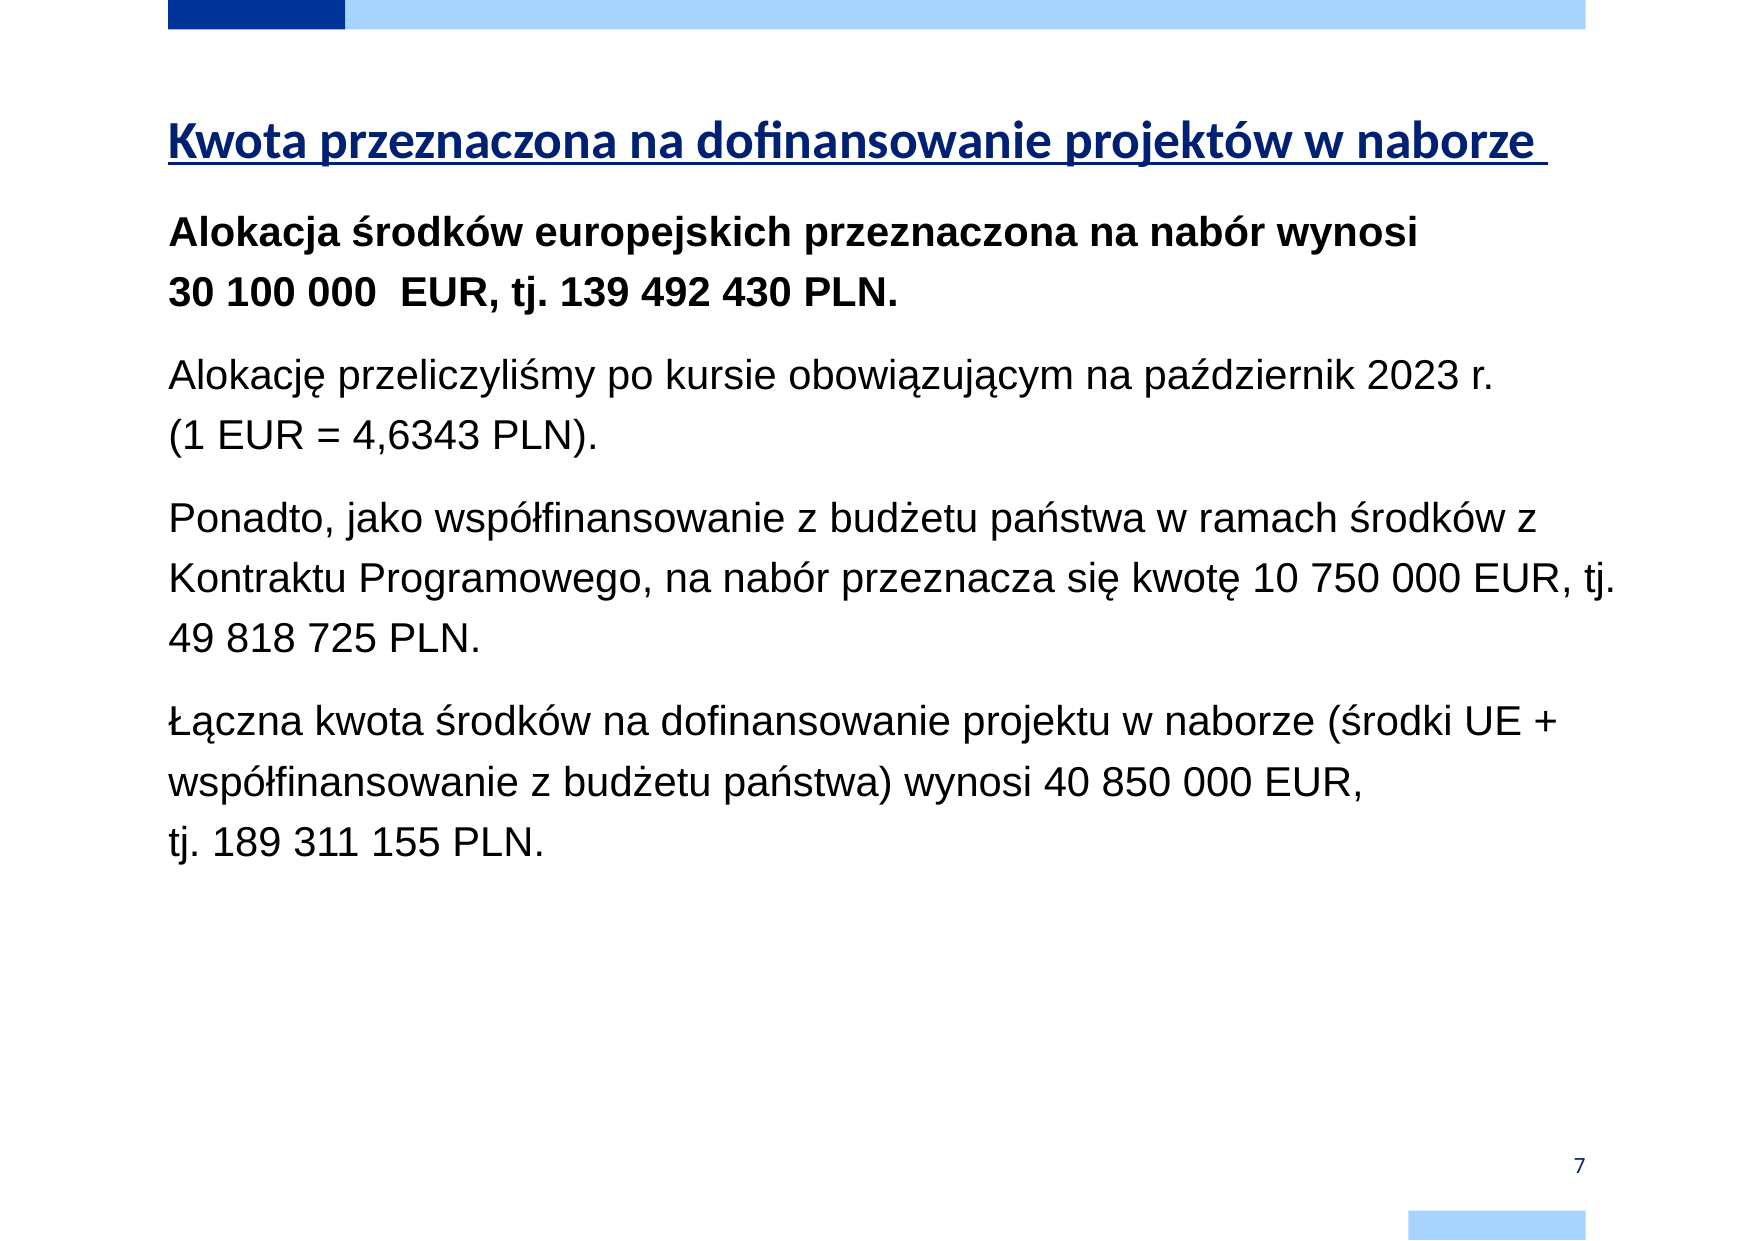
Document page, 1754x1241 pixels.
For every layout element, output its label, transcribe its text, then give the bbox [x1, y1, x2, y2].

title Kwota przeznaczona na dofinansowanie projektów w naborze [168, 100, 1586, 194]
list Alokacja środków europejskich przeznaczona na nabór wynosi 30 100 000 EUR, tj. 139 492 430 PLN. Alokację przeliczyliśmy po kursie obowiązującym na październik 2023 r. (1 EUR = 4,6343 PLN). Ponadto, jako współfinansowanie z budżetu państwa w ramach środków z Kontraktu Programowego, na nabór przeznacza się kwotę 10 750 000 EUR, tj. 49 818 725 PLN. Łączna kwota środków na dofinansowanie projektu w naborze (środki UE + współfinansowanie z budżetu państwa) wynosi 40 850 000 EUR, tj. 189 311 155 PLN. [168, 194, 1622, 1152]
slide_number 7 [1408, 1151, 1586, 1182]
